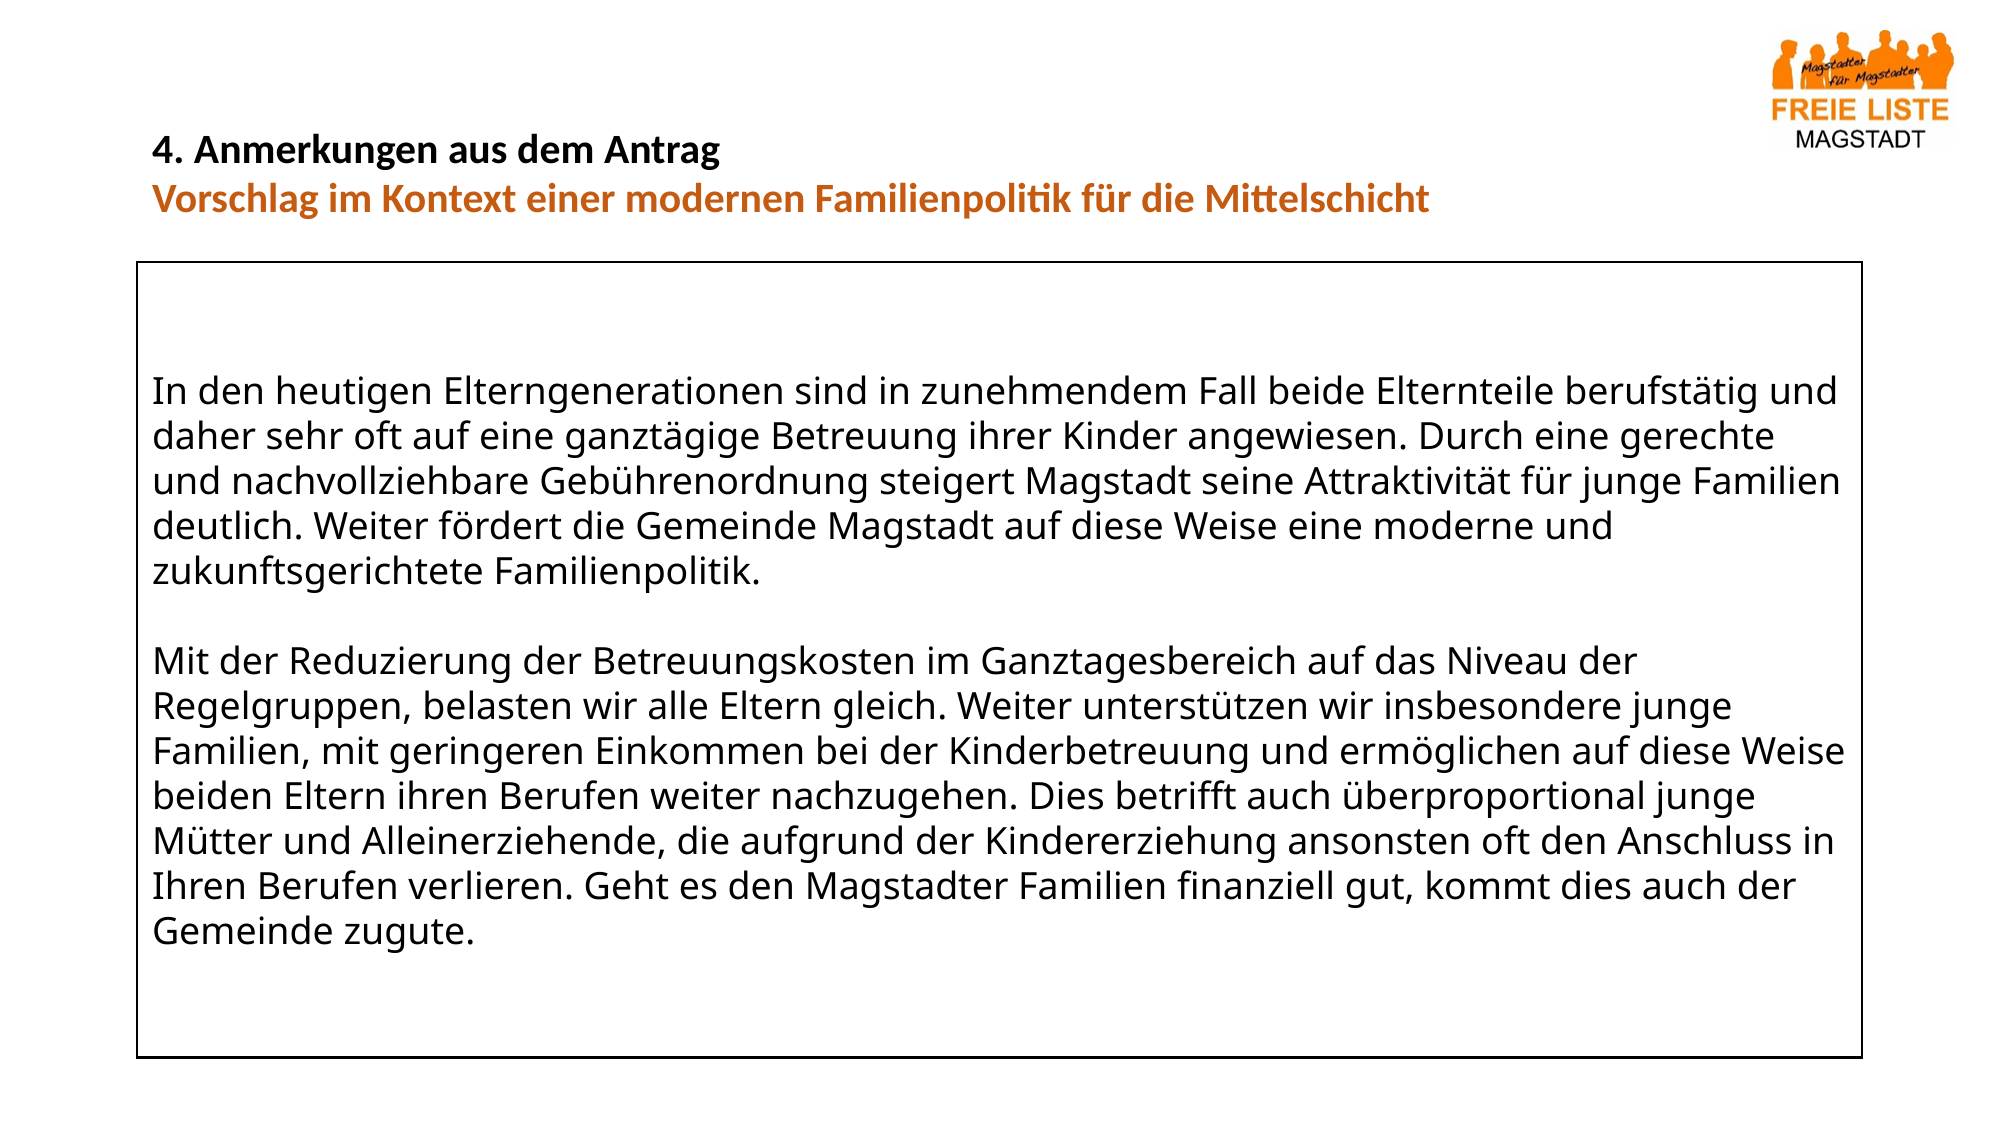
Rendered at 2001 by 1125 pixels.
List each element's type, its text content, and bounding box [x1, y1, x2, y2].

picture [1770, 30, 1955, 149]
text_box Vorschlag im Kontext einer modernen Familienpolitik für die Mittelschicht [137, 163, 1863, 229]
text_box In den heutigen Elterngenerationen sind in zunehmendem Fall beide Elternteile berufstätig und daher sehr oft auf eine ganztägige Betreuung ihrer Kinder angewiesen. Durch eine gerechte und nachvollziehbare Gebührenordnung steigert Magstadt seine Attraktivität für junge Familien deutlich. Weiter fördert die Gemeinde Magstadt auf diese Weise eine moderne und zukunftsgerichtete Familienpolitik. Mit der Reduzierung der Betreuungskosten im Ganztagesbereich auf das Niveau der Regelgruppen, belasten wir alle Eltern gleich. Weiter unterstützen wir insbesondere junge Familien, mit geringeren Einkommen bei der Kinderbetreuung und ermöglichen auf diese Weise beiden Eltern ihren Berufen weiter nachzugehen. Dies betrifft auch überproportional junge Mütter und Alleinerziehende, die aufgrund der Kindererziehung ansonsten oft den Anschluss in Ihren Berufen verlieren. Geht es den Magstadter Familien finanziell gut, kommt dies auch der Gemeinde zugute. [136, 261, 1863, 1059]
text_box 4. Anmerkungen aus dem Antrag [137, 89, 1863, 163]
